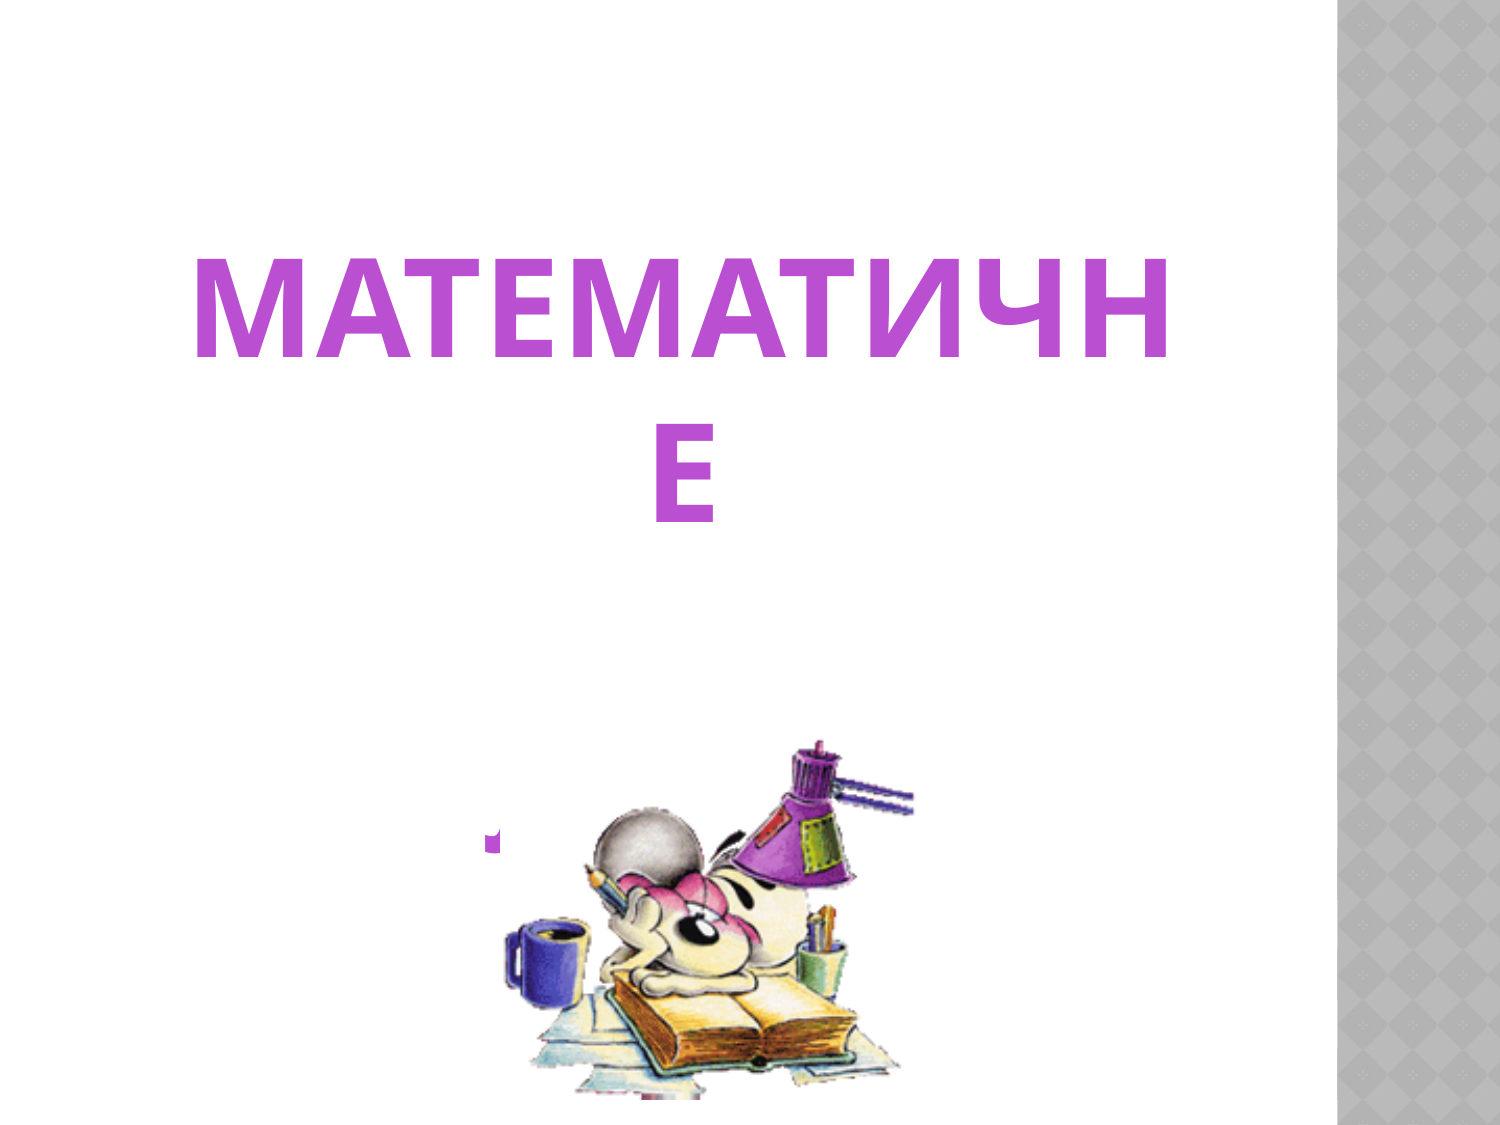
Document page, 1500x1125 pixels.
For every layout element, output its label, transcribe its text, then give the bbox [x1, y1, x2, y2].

picture [499, 736, 918, 1101]
text_box МАТЕМАТИЧНЕ ЛОТО [137, 212, 1230, 888]
